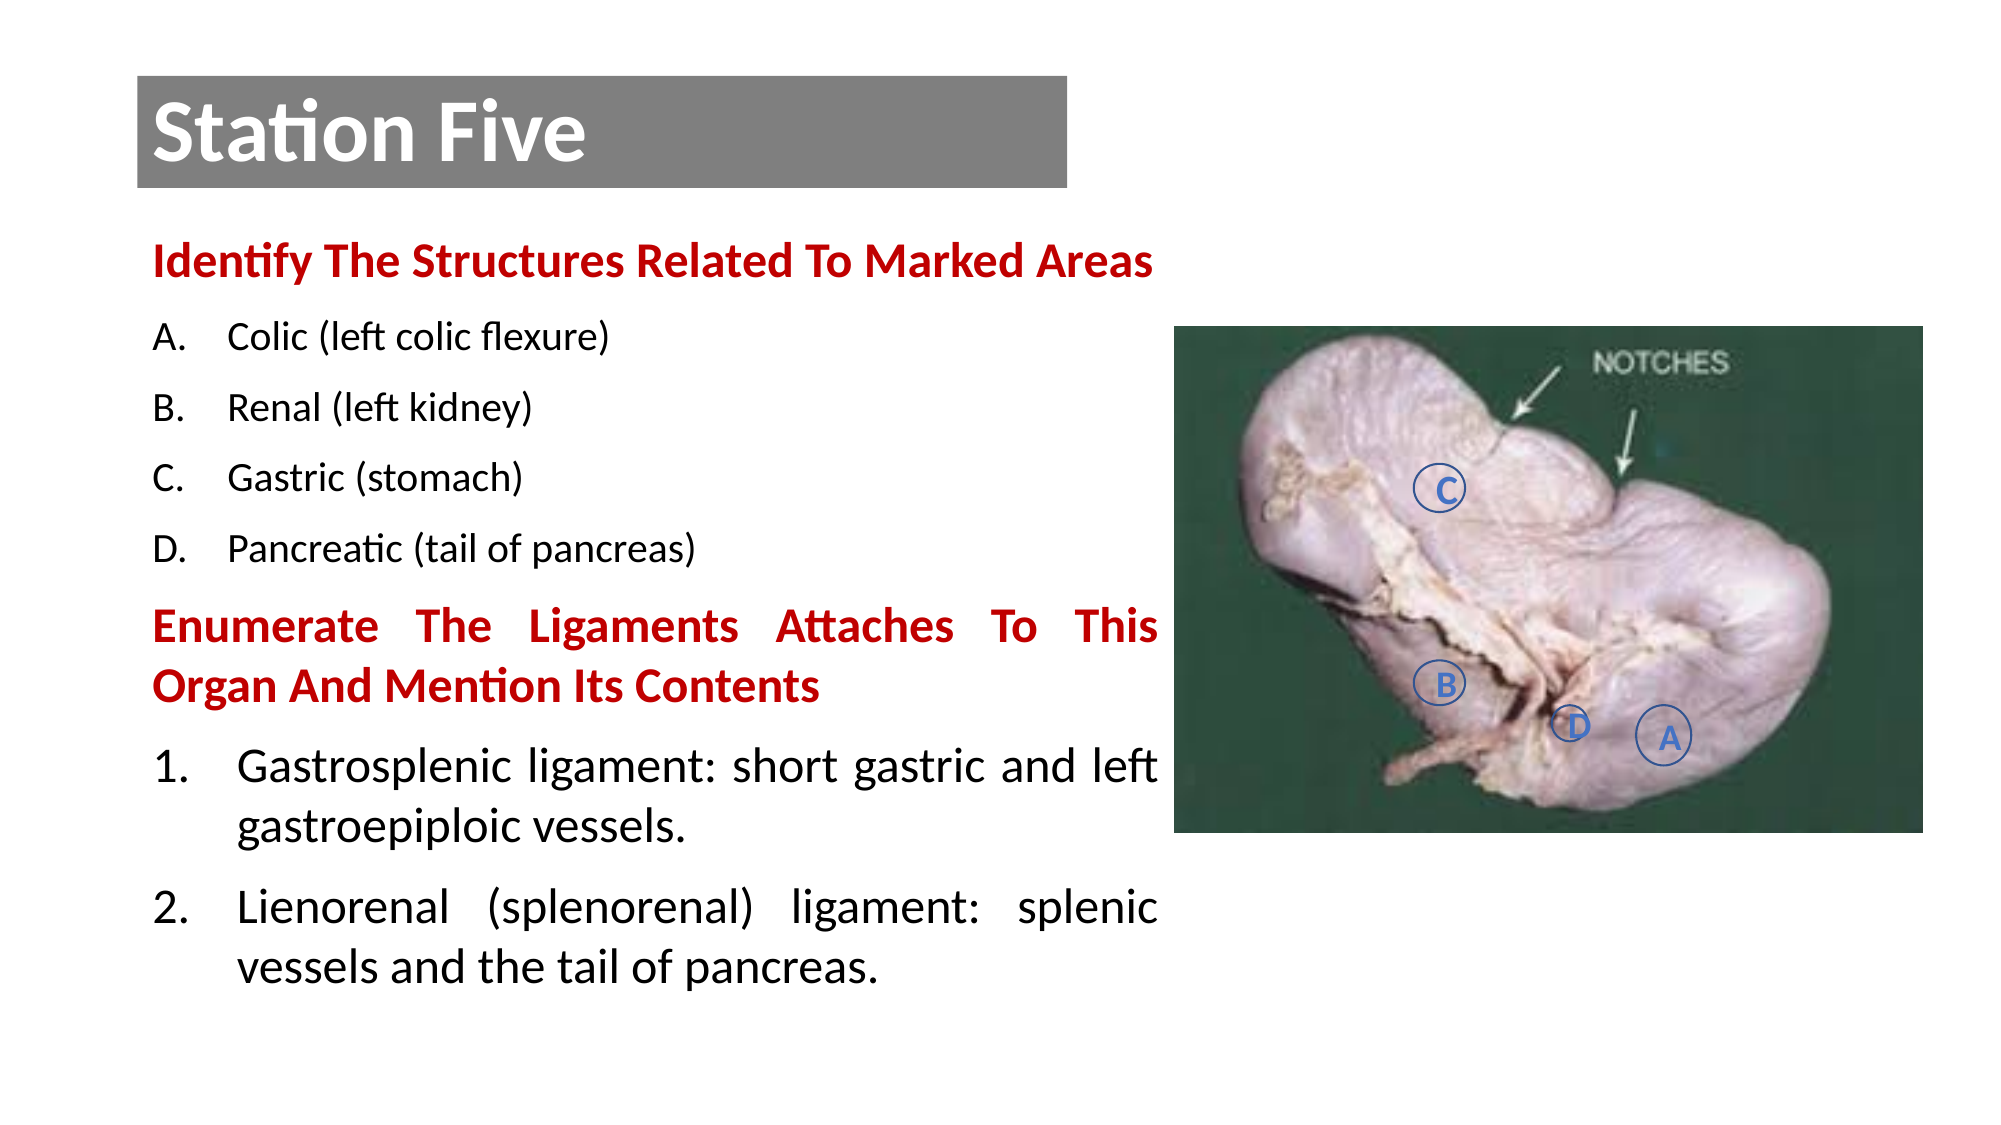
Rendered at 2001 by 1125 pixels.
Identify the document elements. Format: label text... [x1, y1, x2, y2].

list Identify The Structures Related To Marked Areas Colic (left colic flexure) Renal (left kidney) Gastric (stomach) Pancreatic (tail of pancreas) Enumerate The Ligaments Attaches To This Organ And Mention Its Contents Gastrosplenic ligament: short gastric and left gastroepiploic vessels. Lienorenal (splenorenal) ligament: splenic vessels and the tail of pancreas. [137, 219, 1175, 1014]
picture [1174, 326, 1923, 833]
title Station Five [137, 75, 1068, 188]
